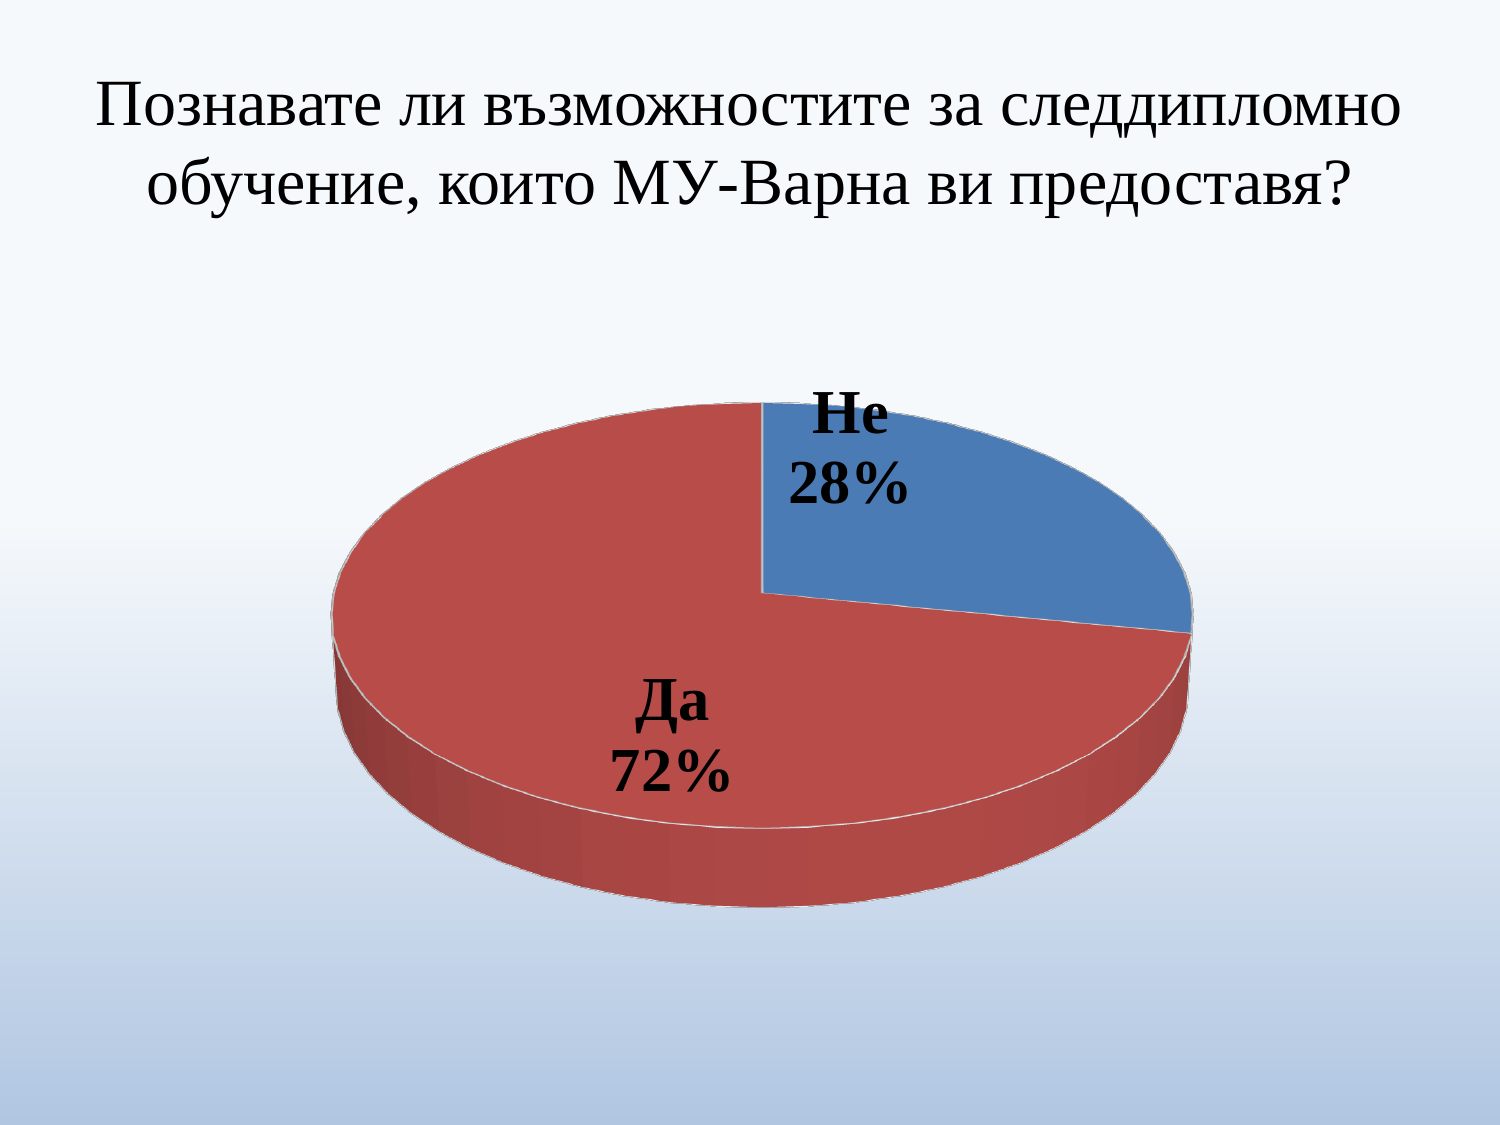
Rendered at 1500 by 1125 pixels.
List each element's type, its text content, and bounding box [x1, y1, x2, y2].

title Познавате ли възможностите за следдипломно обучение, които МУ-Варна ви предоставя? [75, 45, 1425, 233]
chart [74, 287, 1426, 1006]
